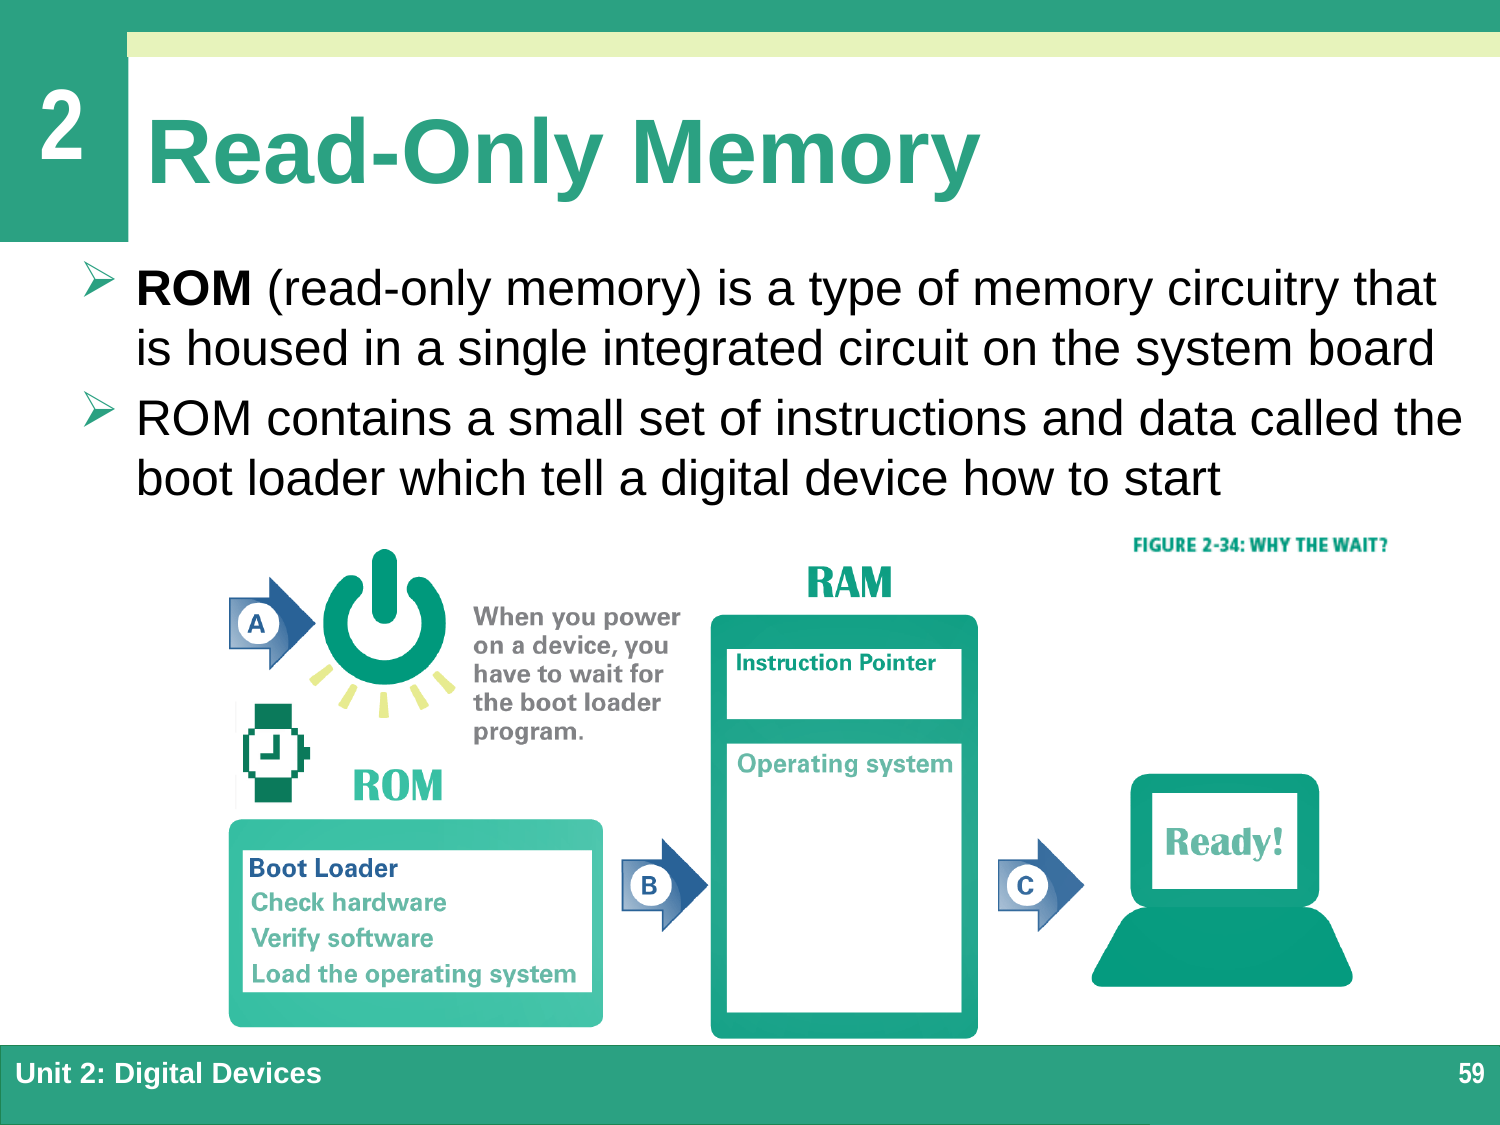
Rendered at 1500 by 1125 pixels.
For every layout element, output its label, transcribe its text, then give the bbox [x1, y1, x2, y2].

list ROM (read-only memory) is a type of memory circuitry that is housed in a single integrated circuit on the system board ROM contains a small set of instructions and data called the boot loader which tell a digital device how to start [64, 247, 1500, 525]
picture [227, 529, 1392, 1039]
slide_number 59 [1149, 1046, 1500, 1125]
title Read-Only Memory [131, 60, 1500, 234]
footer Unit 2: Digital Devices [0, 1046, 1149, 1125]
